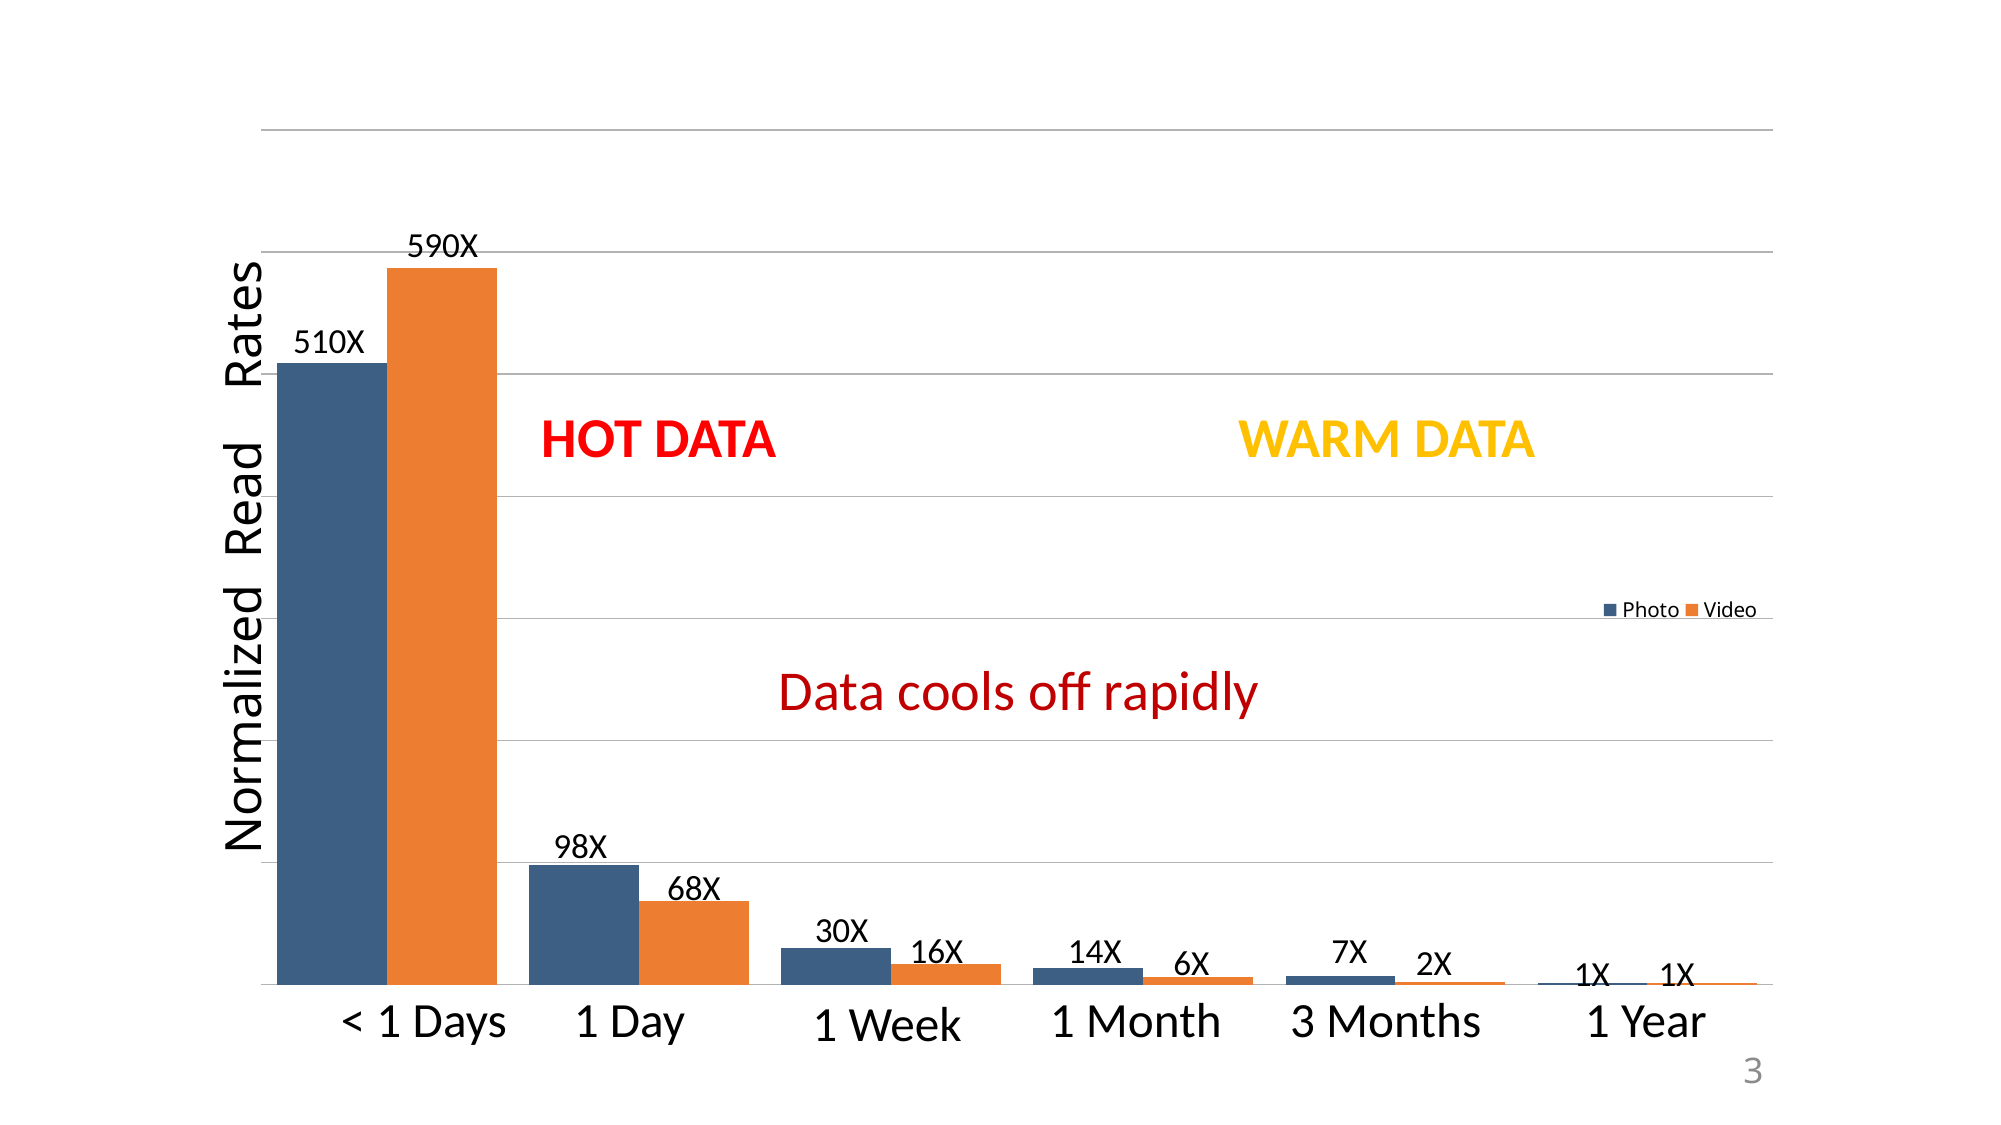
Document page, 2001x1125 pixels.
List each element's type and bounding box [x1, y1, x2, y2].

chart [193, 89, 1774, 1103]
